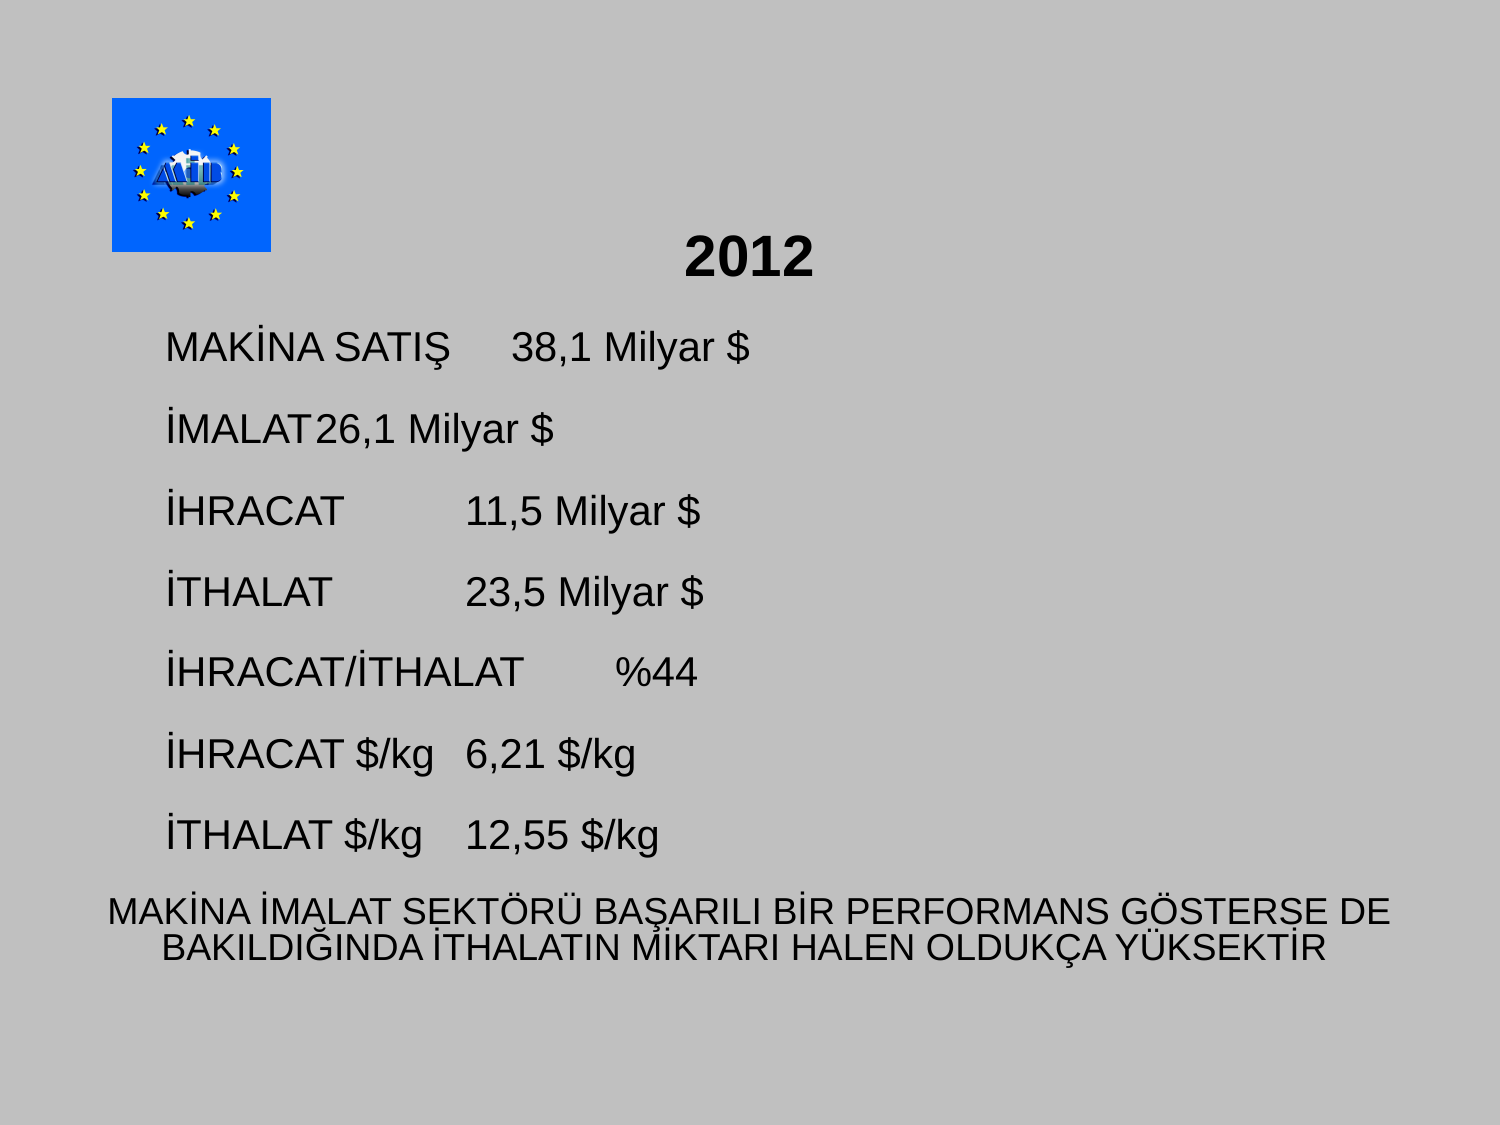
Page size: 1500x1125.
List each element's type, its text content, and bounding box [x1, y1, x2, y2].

picture [112, 98, 271, 253]
subtitle 2012 MAKİNA SATIŞ 38,1 Milyar $ İMALAT 26,1 Milyar $ İHRACAT 11,5 Milyar $ İTHALAT 23,5 Milyar $ İHRACAT/İTHALAT %44 İHRACAT $/kg 6,21 $/kg İTHALAT $/kg 12,55 $/kg MAKİNA İMALAT SEKTÖRÜ BAŞARILI BİR PERFORMANS GÖSTERSE DE BAKILDIĞINDA İTHALATIN MİKTARI HALEN OLDUKÇA YÜKSEKTİR [74, 199, 1426, 1051]
